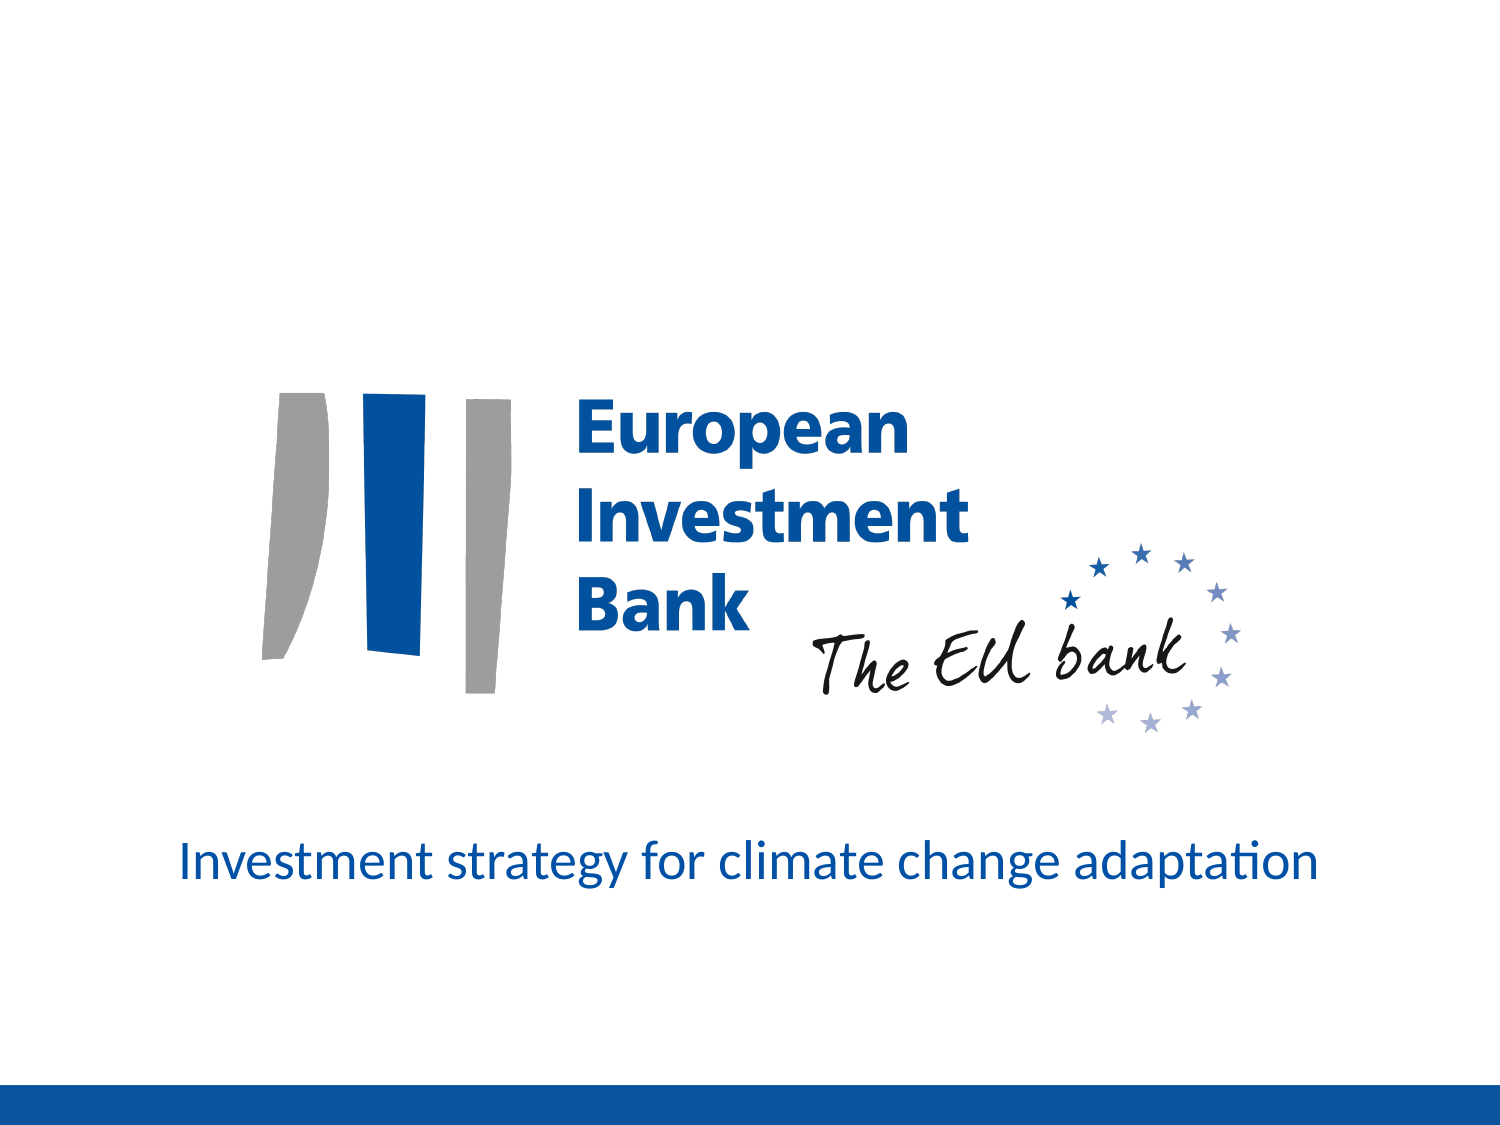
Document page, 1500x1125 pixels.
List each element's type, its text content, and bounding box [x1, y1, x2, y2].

picture [0, 0, 1500, 1125]
title Investment strategy for climate change adaptation [100, 781, 1400, 900]
